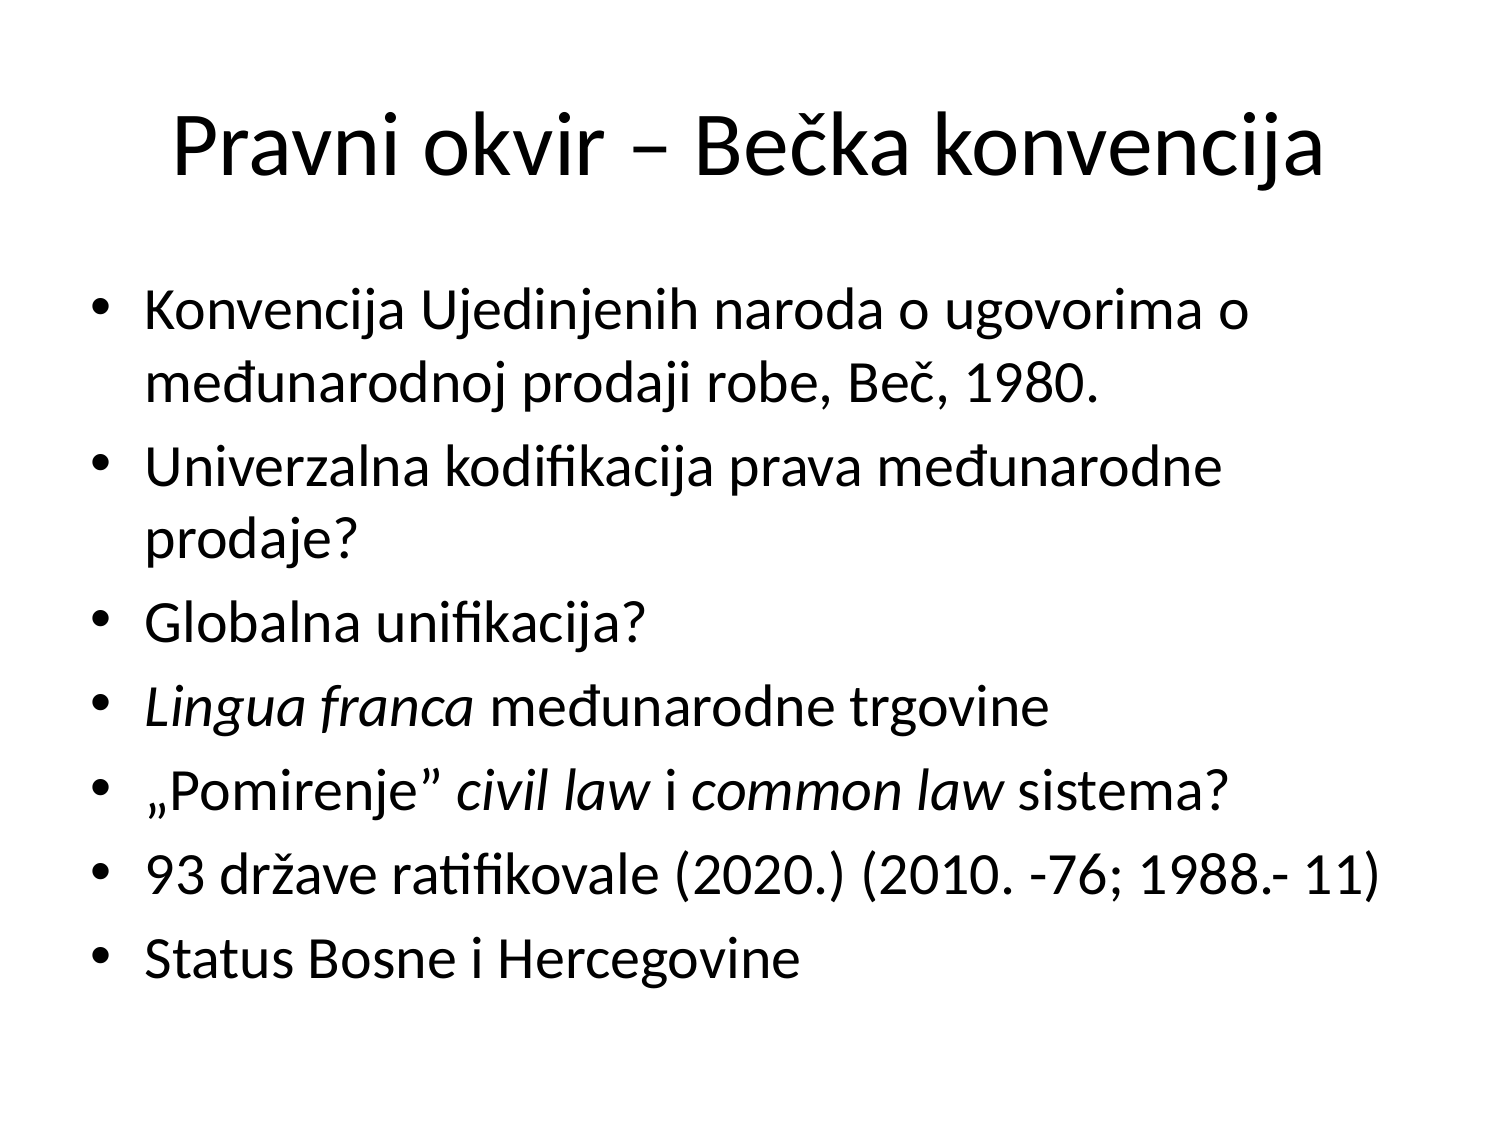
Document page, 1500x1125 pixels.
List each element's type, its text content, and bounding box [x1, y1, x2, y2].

list Konvencija Ujedinjenih naroda o ugovorima o međunarodnoj prodaji robe, Beč, 1980. Univerzalna kodifikacija prava međunarodne prodaje? Globalna unifikacija? Lingua franca međunarodne trgovine „Pomirenje” civil law i common law sistema? 93 države ratifikovale (2020.) (2010. -76; 1988.- 11) Status Bosne i Hercegovine [75, 262, 1425, 1005]
title Pravni okvir – Bečka konvencija [75, 45, 1425, 233]
